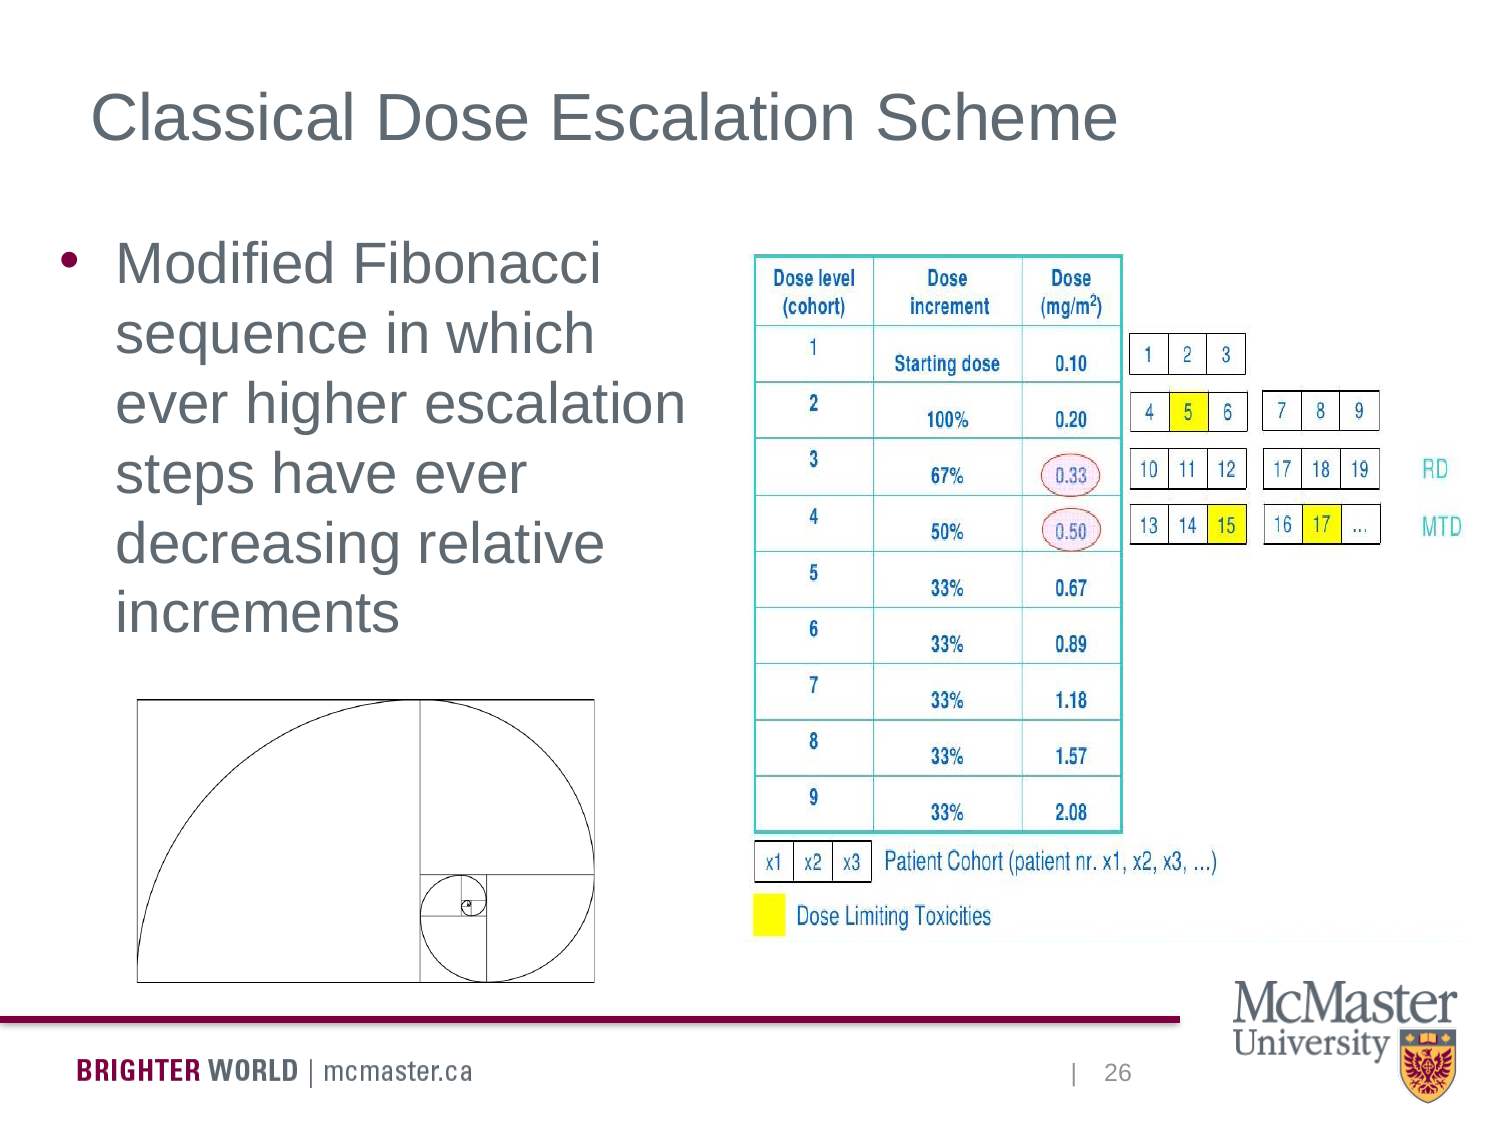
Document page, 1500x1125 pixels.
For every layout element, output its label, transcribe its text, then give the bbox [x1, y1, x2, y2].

title Classical Dose Escalation Scheme [75, 0, 1425, 188]
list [706, 253, 1466, 942]
list Modified Fibonacci sequence in which ever higher escalation steps have ever decreasing relative increments [44, 217, 708, 684]
picture [136, 699, 595, 983]
slide_number 26 [1053, 1041, 1133, 1101]
picture [1233, 980, 1458, 1104]
picture [75, 1057, 474, 1088]
